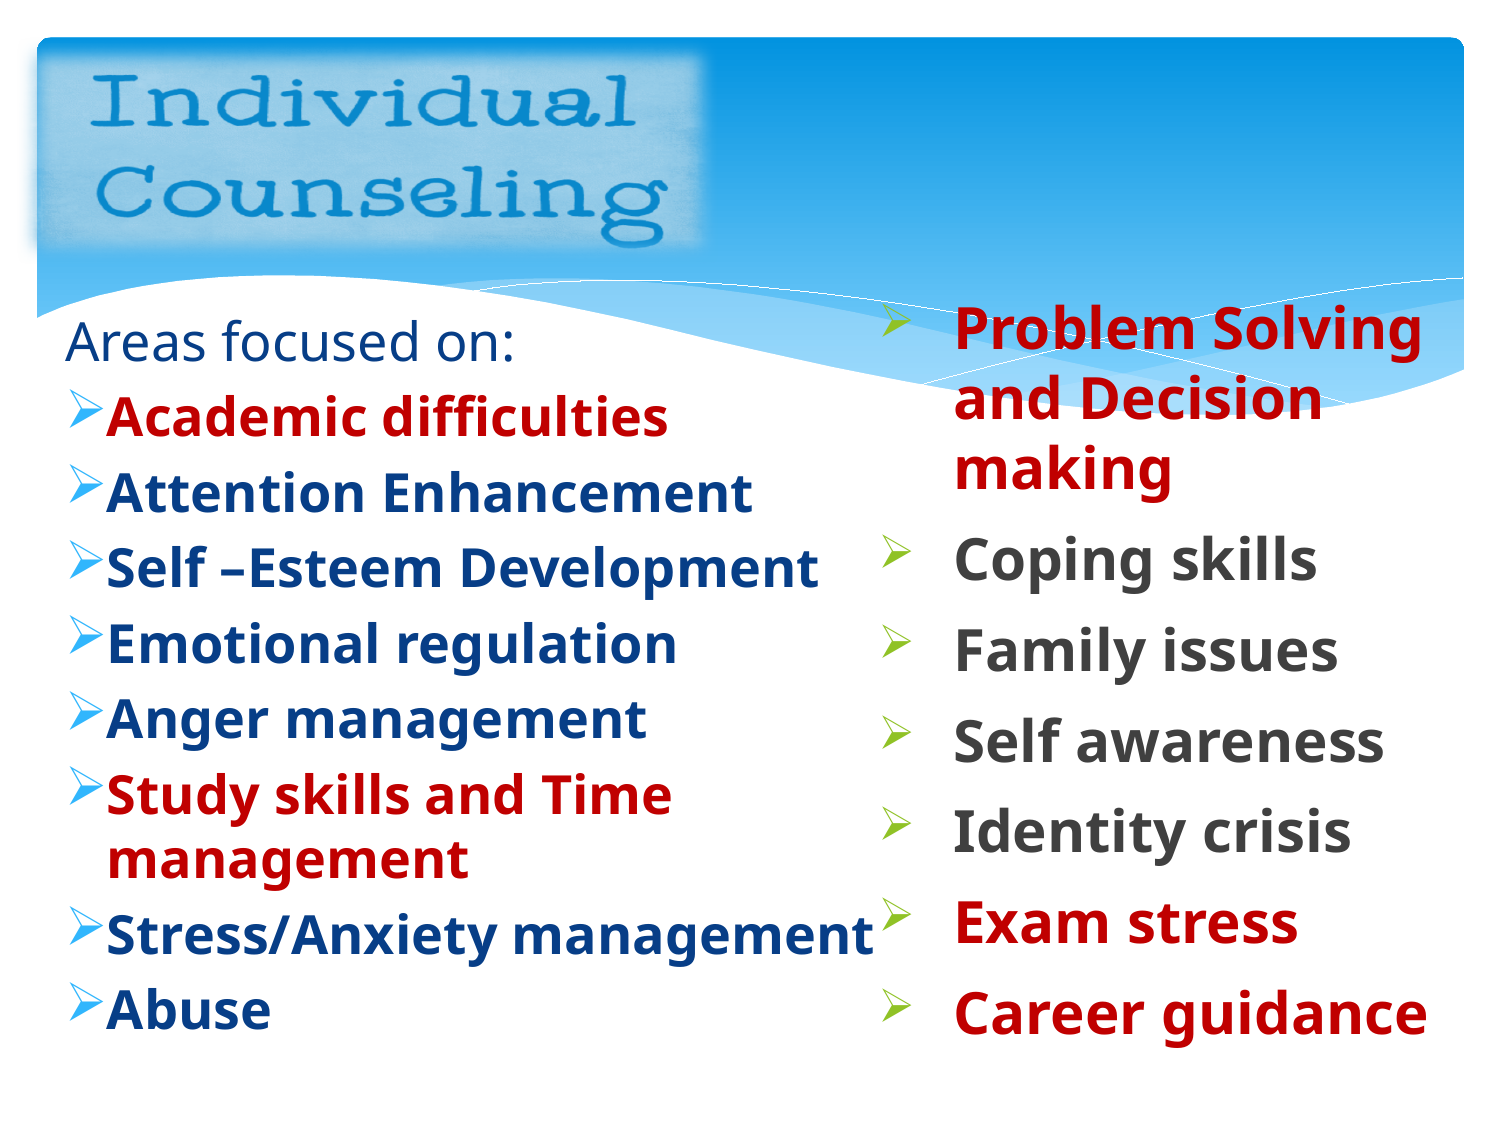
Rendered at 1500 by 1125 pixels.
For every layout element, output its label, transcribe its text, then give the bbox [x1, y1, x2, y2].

picture [17, 37, 719, 264]
list Areas focused on: Academic difficulties Attention Enhancement Self –Esteem Development Emotional regulation Anger management Study skills and Time management Stress/Anxiety management Abuse [50, 299, 863, 1062]
text_box Problem Solving and Decision making Coping skills Family issues Self awareness Identity crisis Exam stress Career guidance [863, 283, 1464, 1125]
